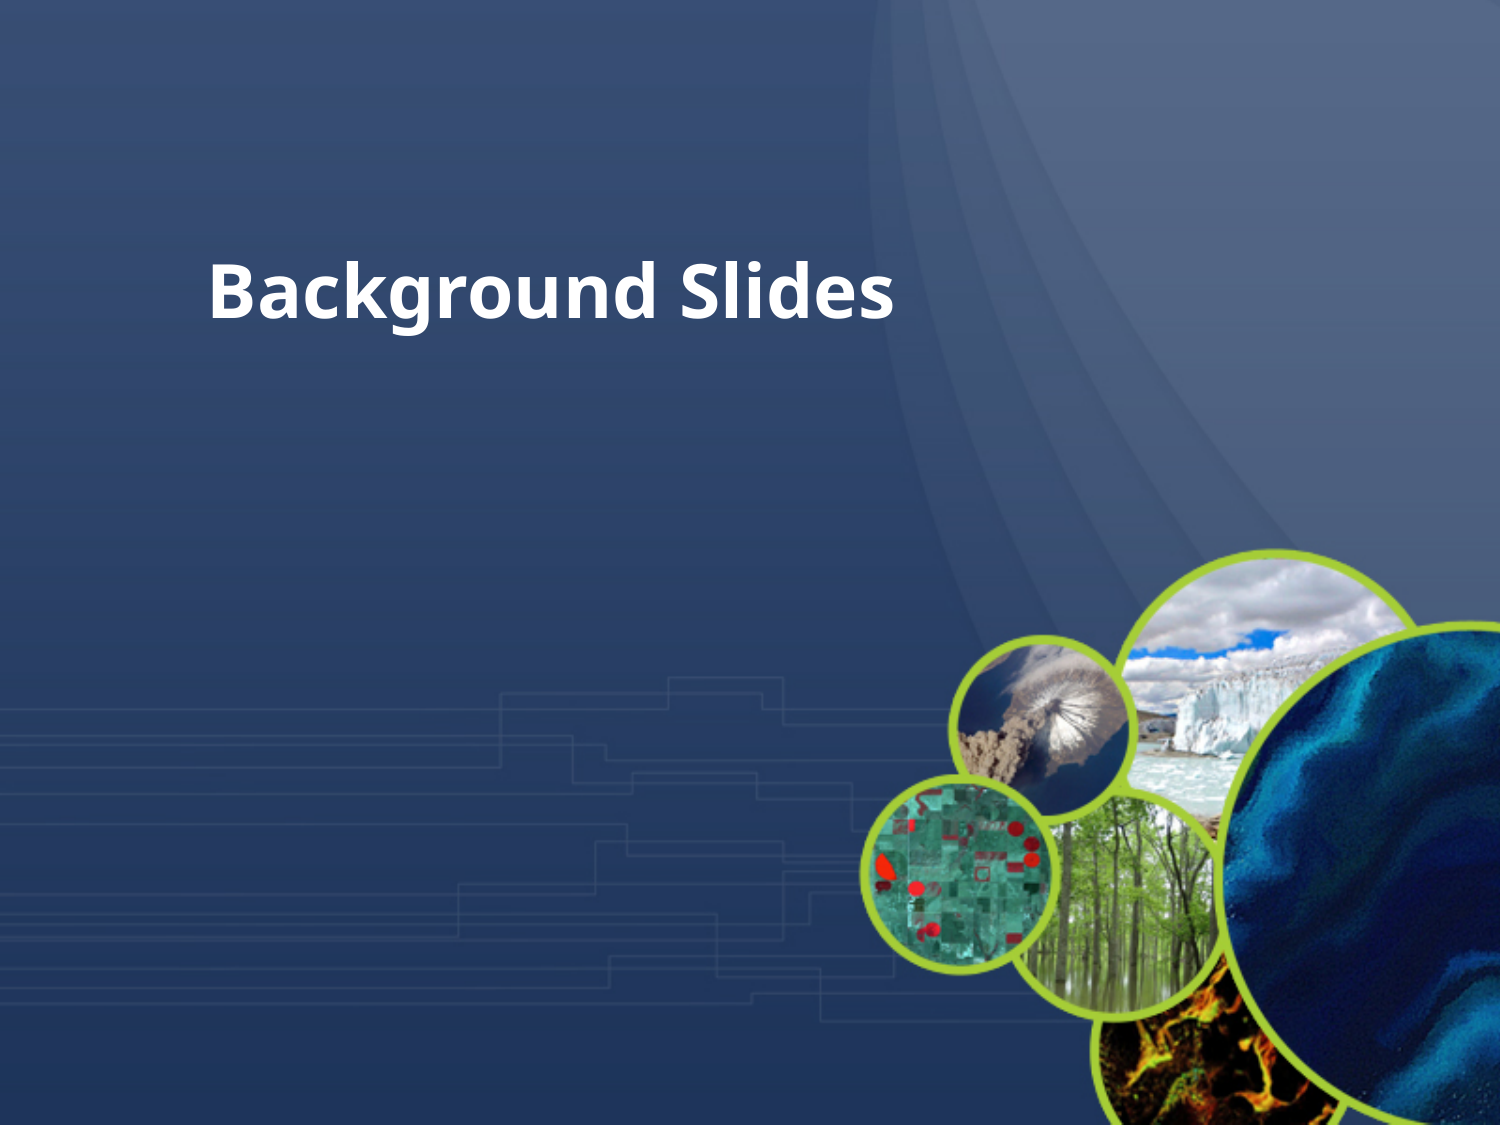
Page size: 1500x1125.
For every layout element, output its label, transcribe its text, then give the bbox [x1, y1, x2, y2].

picture [0, 0, 1500, 1125]
text_box Background Slides [199, 236, 904, 342]
picture [1435, 1058, 1443, 1065]
